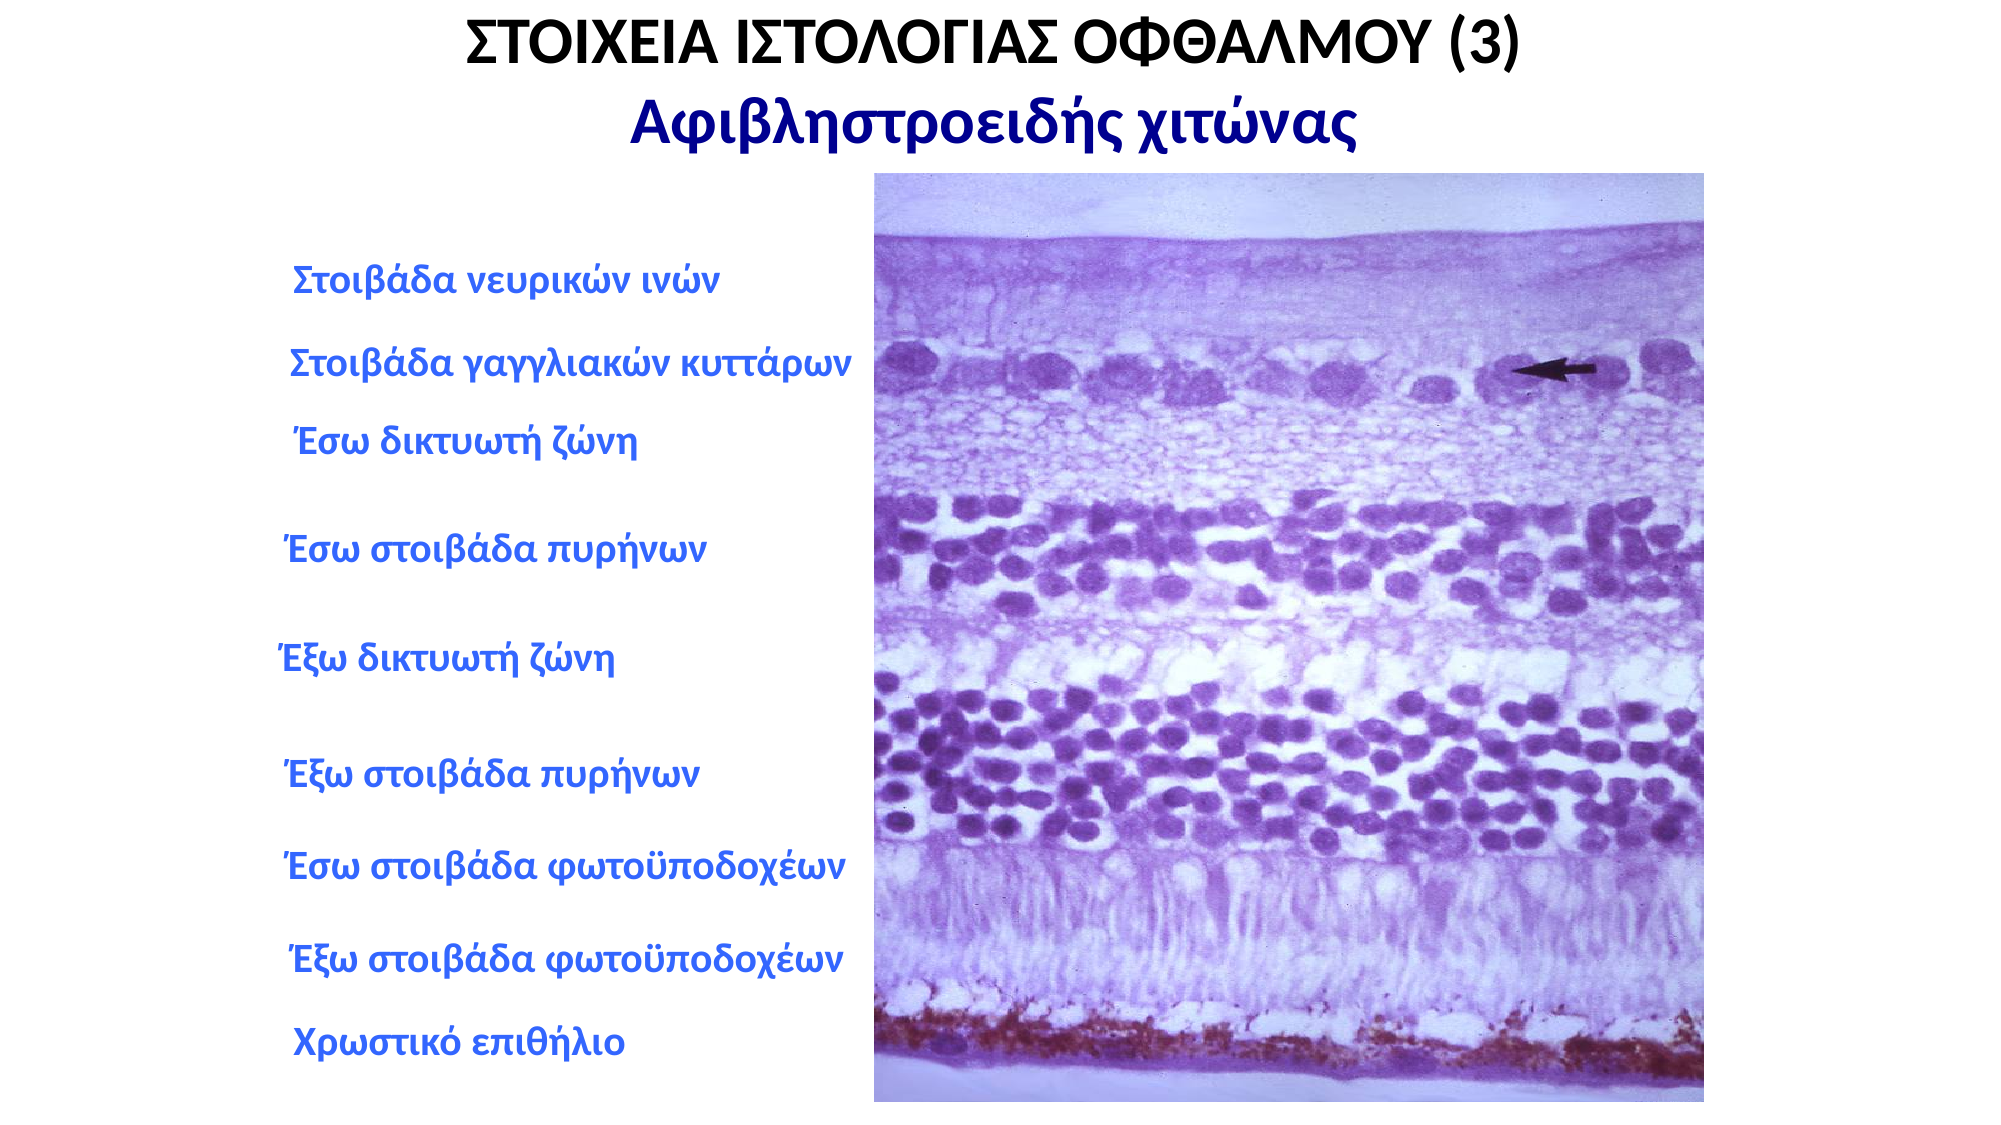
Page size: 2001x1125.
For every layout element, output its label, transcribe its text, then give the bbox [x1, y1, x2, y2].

text_box Χρωστικό επιθήλιο [278, 1006, 716, 1071]
text_box Έσω στοιβάδα φωτοϋποδοχέων [273, 830, 873, 896]
text_box Έξω στοιβάδα φωτοϋποδοχέων [278, 923, 873, 989]
text_box Έσω δικτυωτή ζώνη [282, 405, 654, 471]
text_box Έσω στοιβάδα πυρήνων [273, 513, 799, 578]
text_box Έξω δικτυωτή ζώνη [267, 622, 752, 688]
text_box Στοιβάδα γαγγλιακών κυττάρων [249, 327, 873, 393]
picture [873, 172, 1704, 1102]
text_box Έξω στοιβάδα πυρήνων [273, 738, 799, 803]
text_box ΣΤΟΙΧΕΙΑ ΙΣΤΟΛΟΓΙΑΣ ΟΦΘΑΛΜΟΥ (3) Αφιβληστροειδής χιτώνας [314, 0, 1675, 165]
text_box Στοιβάδα νευρικών ινών [278, 244, 781, 310]
